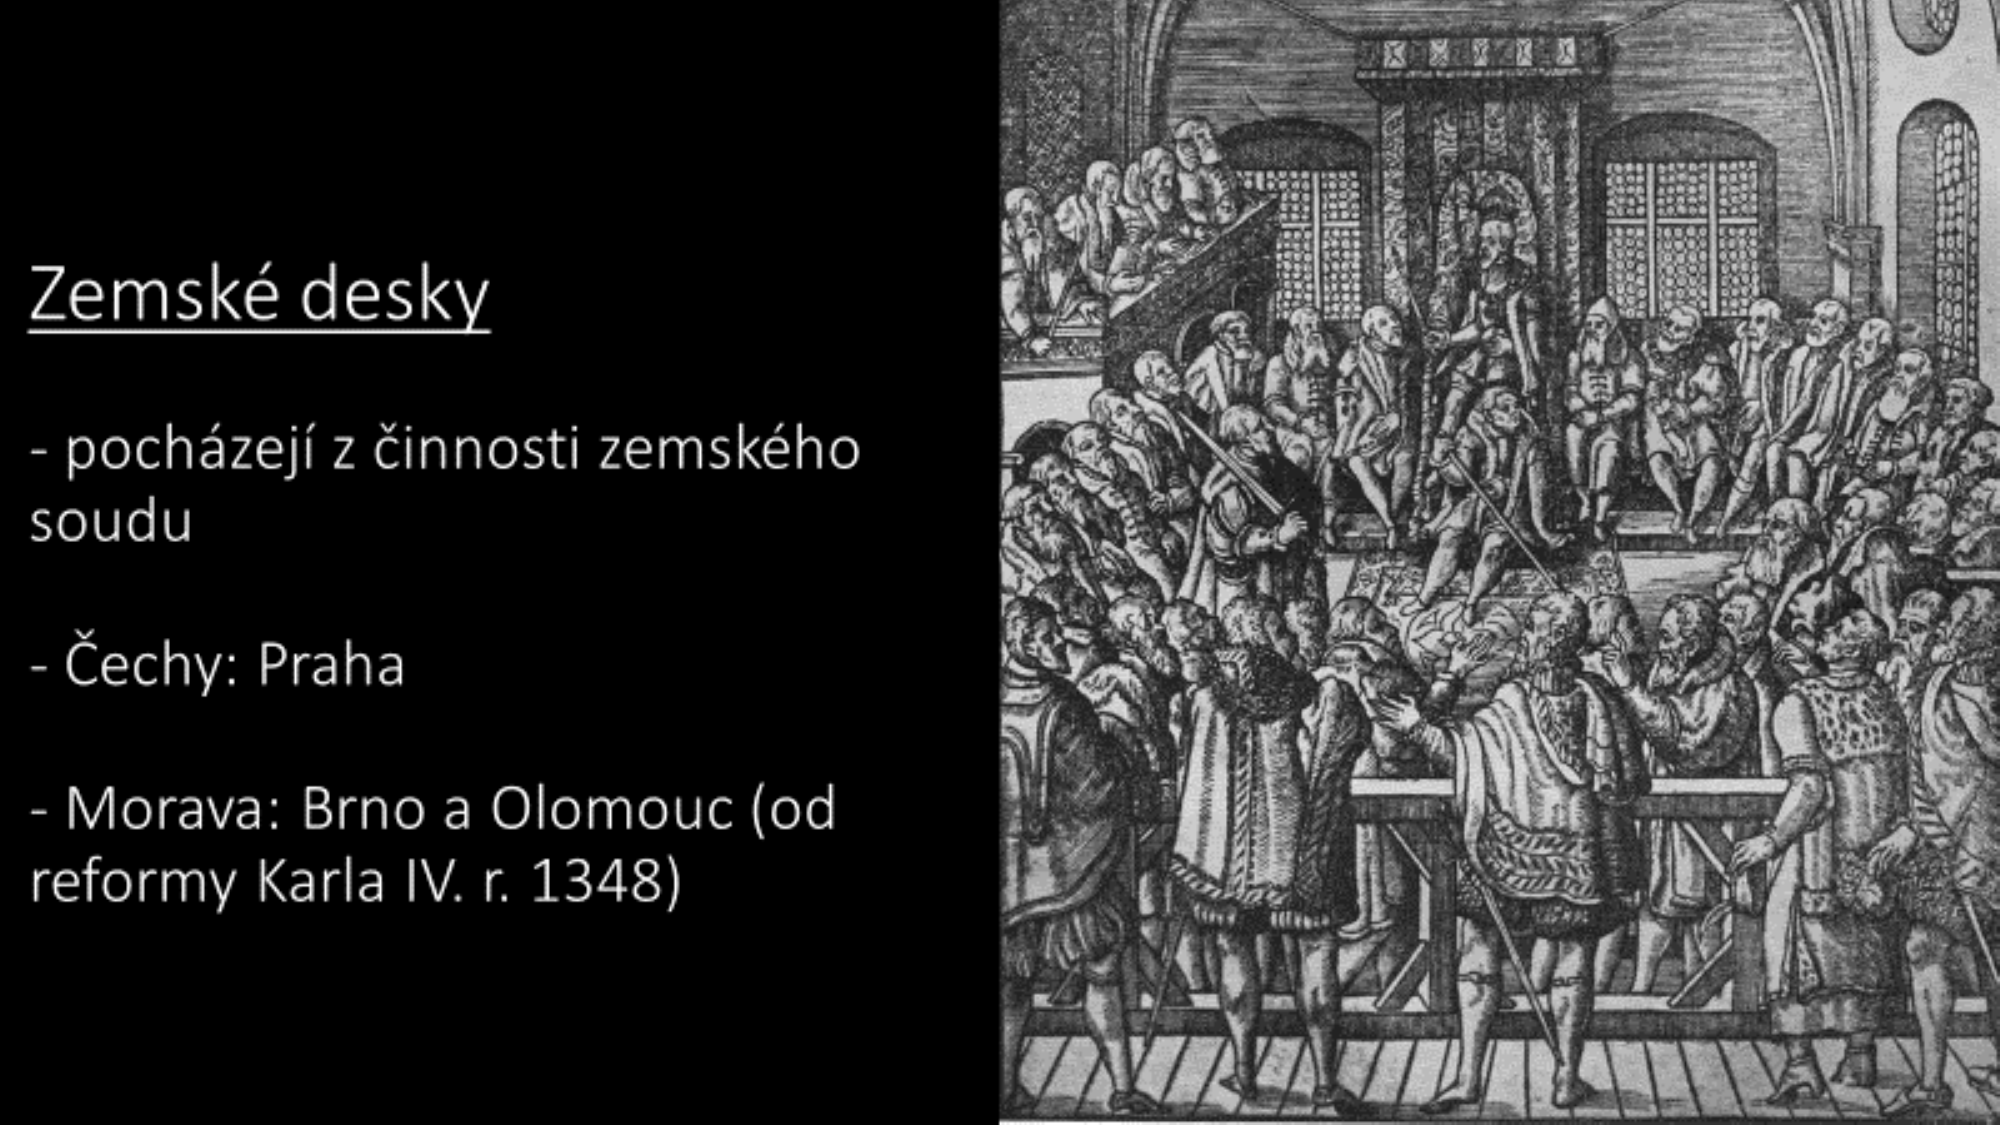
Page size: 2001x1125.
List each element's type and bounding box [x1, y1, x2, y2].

list [0, 0, 2000, 1125]
